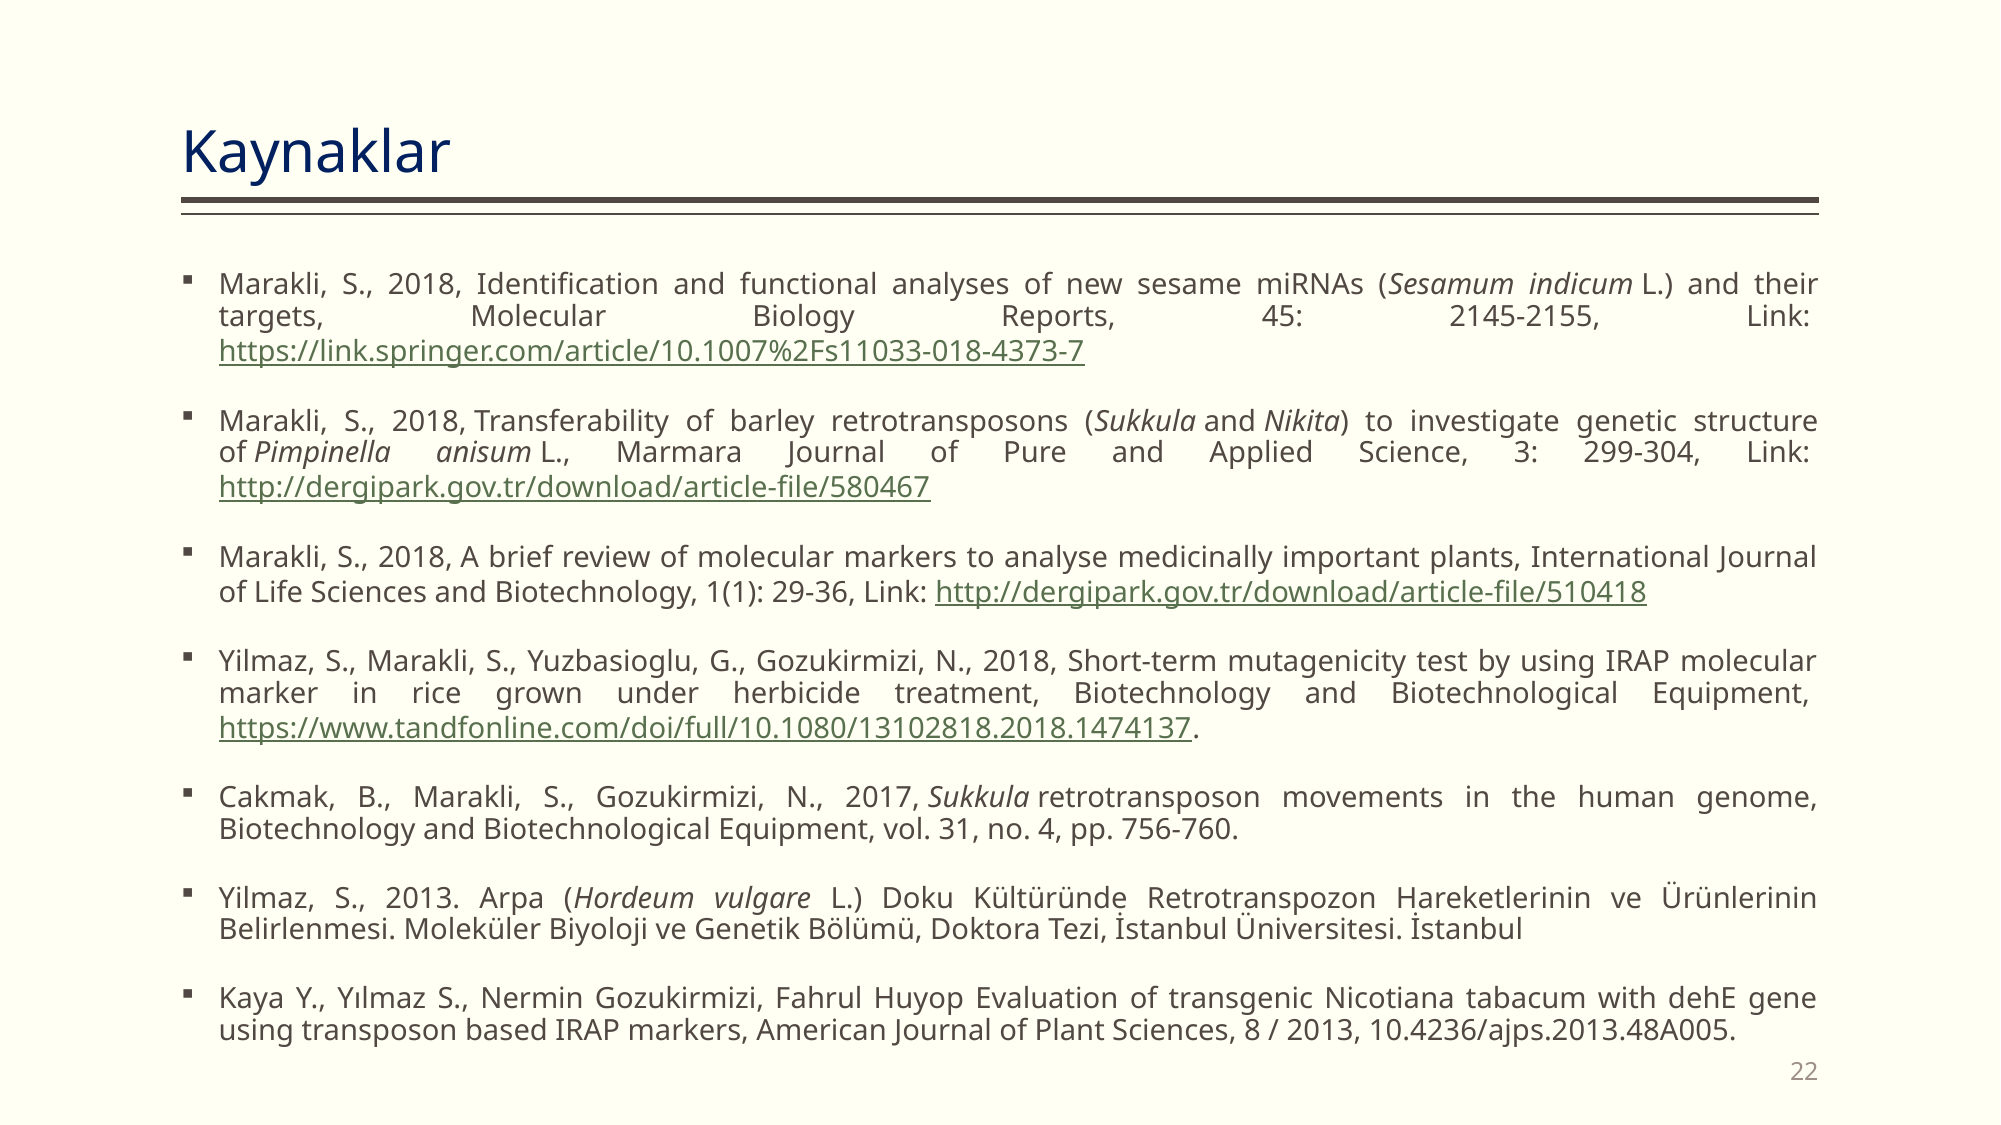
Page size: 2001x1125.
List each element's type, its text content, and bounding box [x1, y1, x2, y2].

list Marakli, S., 2018, Identification and functional analyses of new sesame miRNAs (Sesamum indicum L.) and their targets, Molecular Biology Reports, 45: 2145-2155, Link: https://link.springer.com/article/10.1007%2Fs11033-018-4373-7 Marakli, S., 2018, Transferability of barley retrotransposons (Sukkula and Nikita) to investigate genetic structure of Pimpinella anisum L., Marmara Journal of Pure and Applied Science, 3: 299-304, Link: http://dergipark.gov.tr/download/article-file/580467 Marakli, S., 2018, A brief review of molecular markers to analyse medicinally important plants, International Journal of Life Sciences and Biotechnology, 1(1): 29-36, Link: http://dergipark.gov.tr/download/article-file/510418 Yilmaz, S., Marakli, S., Yuzbasioglu, G., Gozukirmizi, N., 2018, Short-term mutagenicity test by using IRAP molecular marker in rice grown under herbicide treatment, Biotechnology and Biotechnological Equipment, https://www.tandfonline.com/doi/full/10.1080/13102818.2018.1474137. Cakmak, B., Marakli, S., Gozukirmizi, N., 2017, Sukkula retrotransposon movements in the human genome, Biotechnology and Biotechnological Equipment, vol. 31, no. 4, pp. 756-760. Yilmaz, S., 2013. Arpa (Hordeum vulgare L.) Doku Kültüründe Retrotranspozon Hareketlerinin ve Ürünlerinin Belirlenmesi. Moleküler Biyoloji ve Genetik Bölümü, Doktora Tezi, İstanbul Üniversitesi. İstanbul Kaya Y., Yılmaz S., Nermin Gozukirmizi, Fahrul Huyop Evaluation of transgenic Nicotiana tabacum with dehE gene using transposon based IRAP markers, American Journal of Plant Sciences, 8 / 2013, 10.4236/ajps.2013.48A005. [181, 262, 1819, 1013]
slide_number 22 [1518, 1042, 1819, 1103]
title Kaynaklar [181, 12, 1819, 193]
